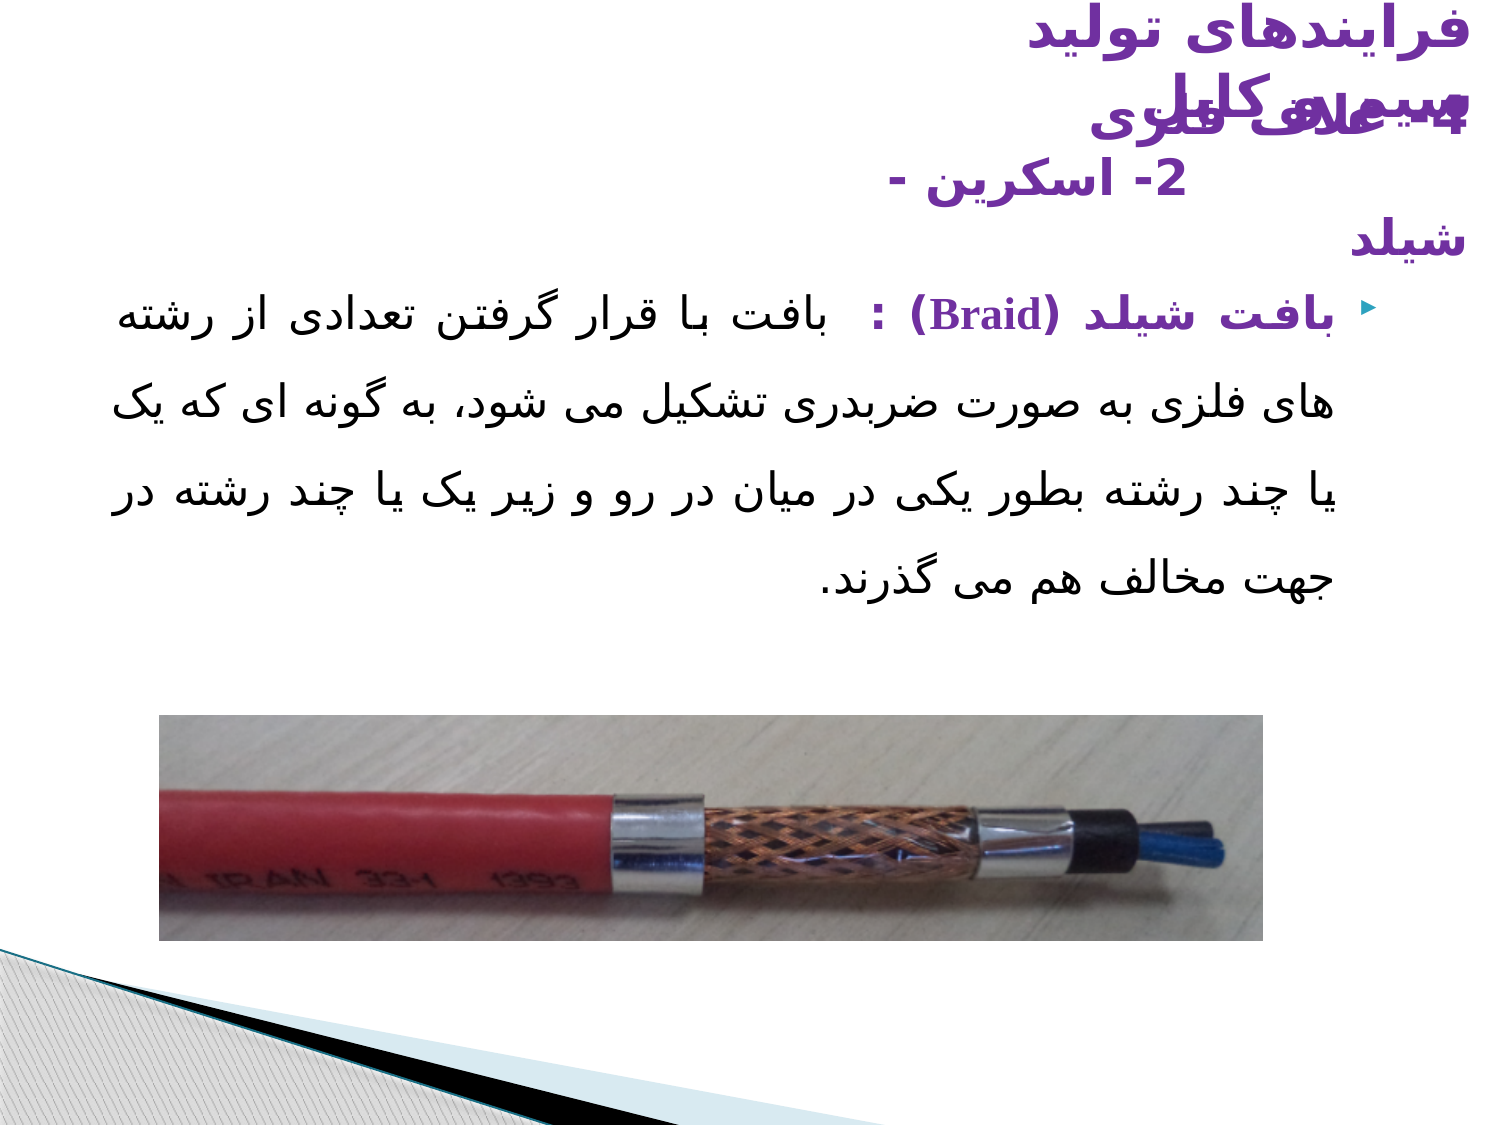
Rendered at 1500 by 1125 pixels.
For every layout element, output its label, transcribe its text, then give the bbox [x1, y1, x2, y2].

text_box فرایندهای تولید سیم و کابل [872, 0, 1489, 137]
text_box بافت شیلد (Braid) : بافت با قرار گرفتن تعدادی از رشته های فلزی به صورت ضربدری تشکیل می شود، به گونه ای که یک یا چند رشته بطور یکی در میان در رو و زیر یک یا چند رشته در جهت مخالف هم می گذرند. [96, 243, 1412, 669]
text_box 4- غلاف فلزی 2- اسکرین - شیلد [857, 73, 1484, 273]
picture [159, 715, 1263, 942]
